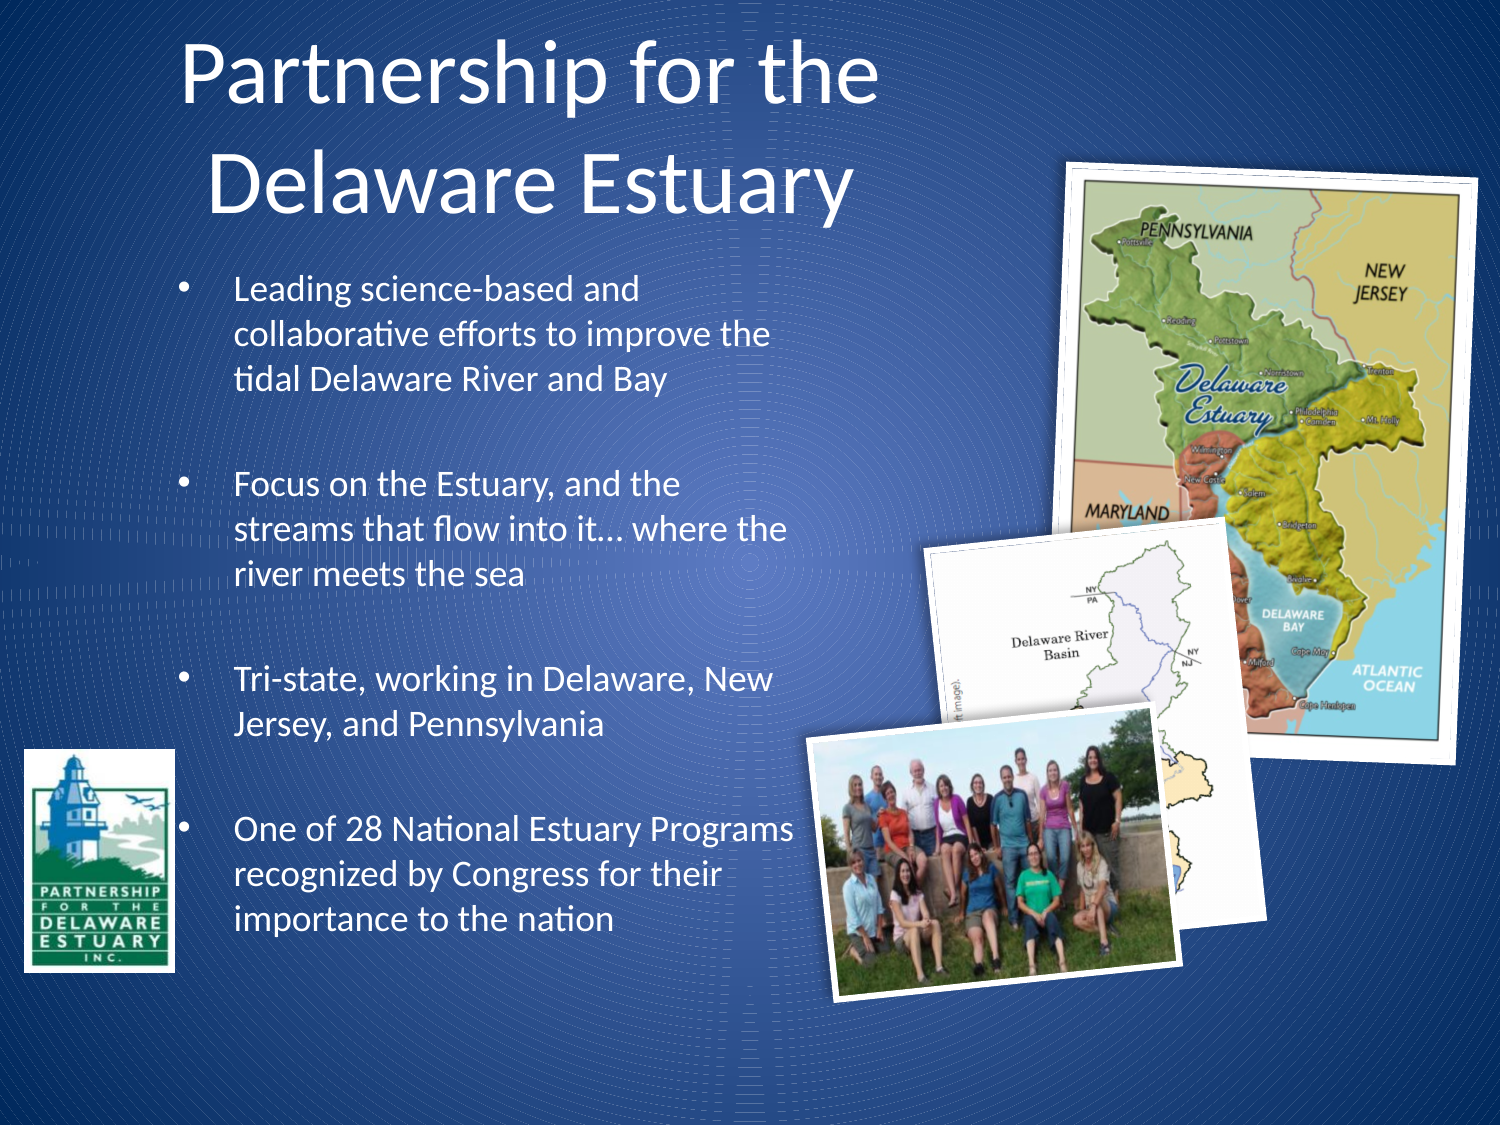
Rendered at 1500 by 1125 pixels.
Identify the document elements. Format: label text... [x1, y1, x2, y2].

picture [813, 169, 1471, 996]
title Partnership for the Delaware Estuary [37, 24, 1025, 220]
picture [24, 749, 176, 973]
list Leading science-based and collaborative efforts to improve the tidal Delaware River and Bay Focus on the Estuary, and the streams that flow into it… where the river meets the sea Tri-state, working in Delaware, New Jersey, and Pennsylvania One of 28 National Estuary Programs recognized by Congress for their importance to the nation [162, 256, 825, 1046]
